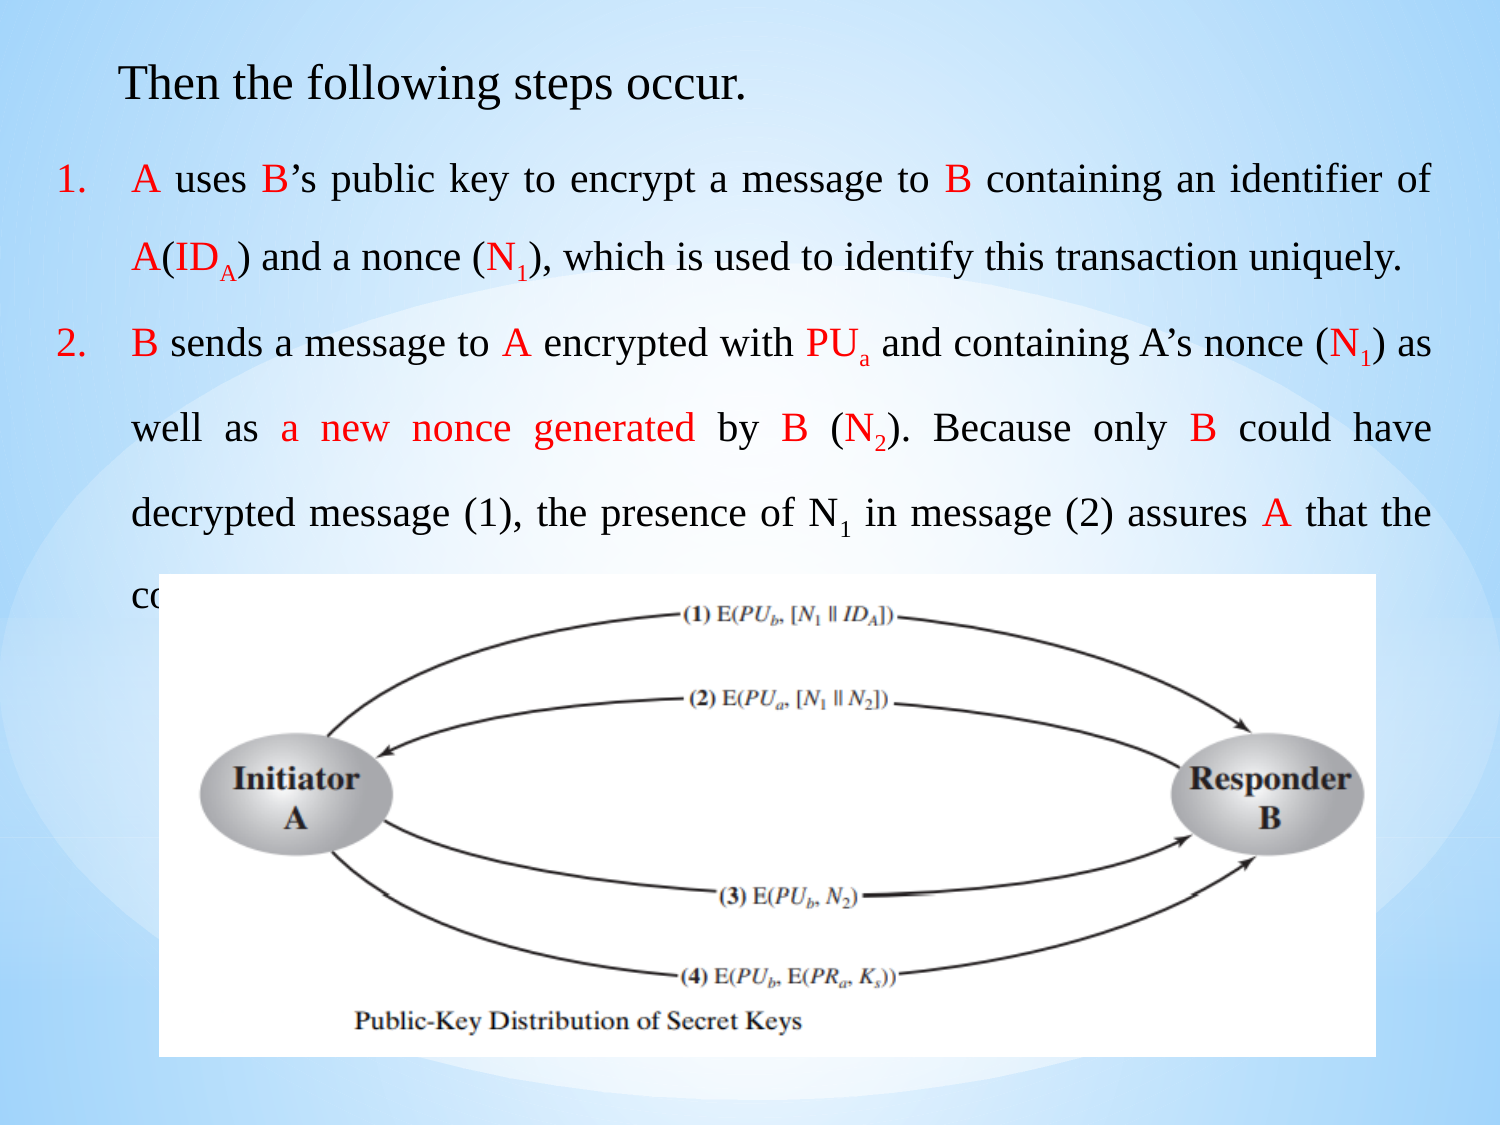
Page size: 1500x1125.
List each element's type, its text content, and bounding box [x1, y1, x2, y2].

text_box Then the following steps occur. [102, 42, 763, 118]
text_box A uses B’s public key to encrypt a message to B containing an identifier of A(IDA) and a nonce (N1), which is used to identify this transaction uniquely. B sends a message to A encrypted with PUa and containing A’s nonce (N1) as well as a new nonce generated by B (N2). Because only B could have decrypted message (1), the presence of N1 in message (2) assures A that the correspondent is B. [41, 118, 1447, 625]
picture [159, 574, 1377, 1057]
